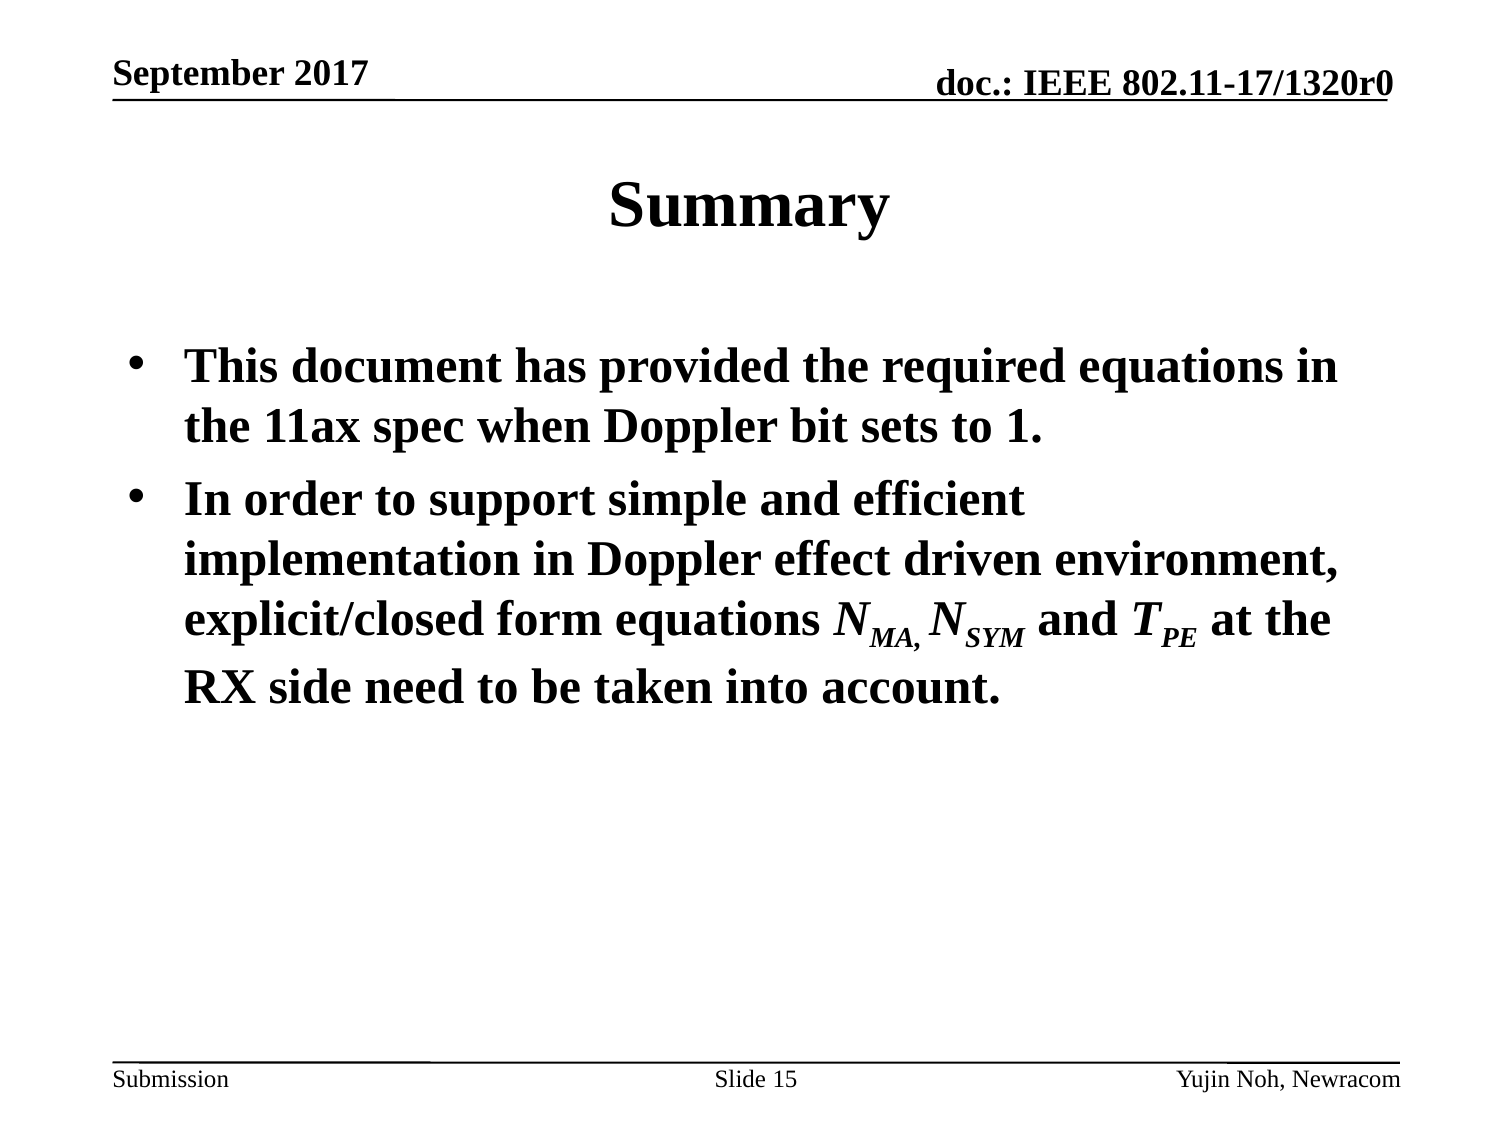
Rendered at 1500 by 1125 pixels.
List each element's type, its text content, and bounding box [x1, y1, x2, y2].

list This document has provided the required equations in the 11ax spec when Doppler bit sets to 1. In order to support simple and efficient implementation in Doppler effect driven environment, explicit/closed form equations NMA, NSYM and TPE at the RX side need to be taken into account. [112, 324, 1388, 1000]
title Summary [112, 112, 1388, 288]
slide_number Slide 15 [712, 1061, 800, 1123]
footer Yujin Noh, Newracom [878, 1061, 1402, 1093]
